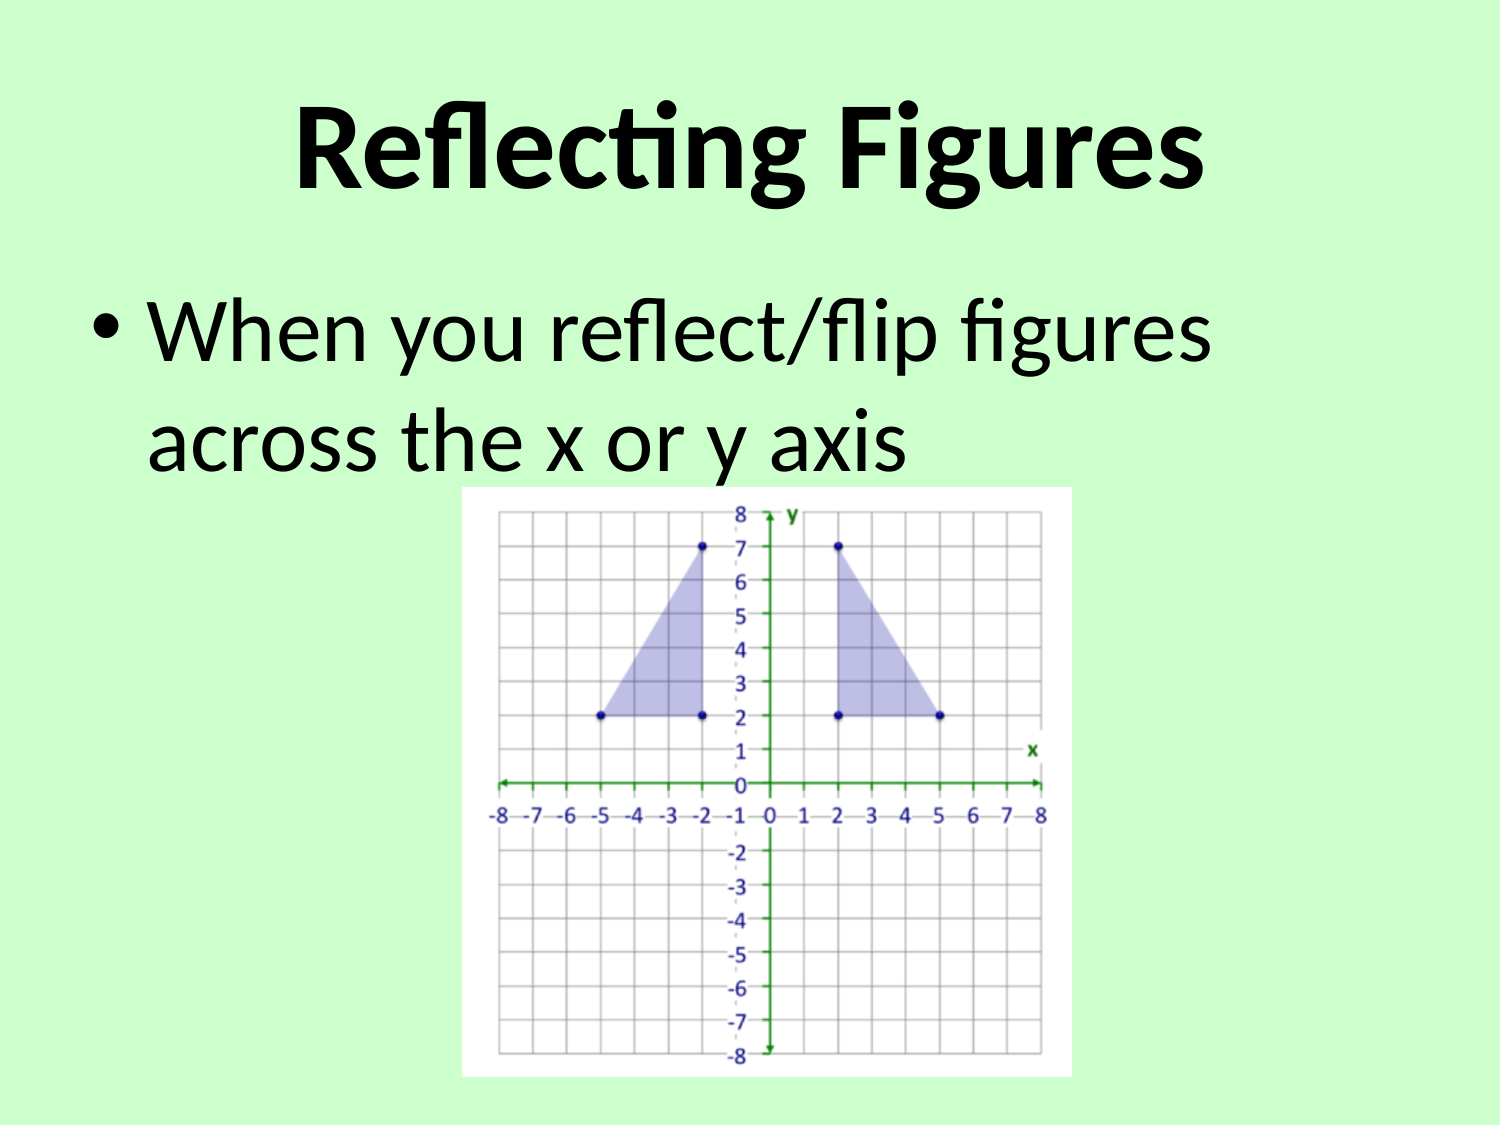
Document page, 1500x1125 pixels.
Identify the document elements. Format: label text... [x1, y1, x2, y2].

title Reflecting Figures [75, 45, 1425, 233]
list When you reflect/flip figures across the x or y axis [75, 262, 1425, 1005]
picture [462, 487, 1072, 1077]
